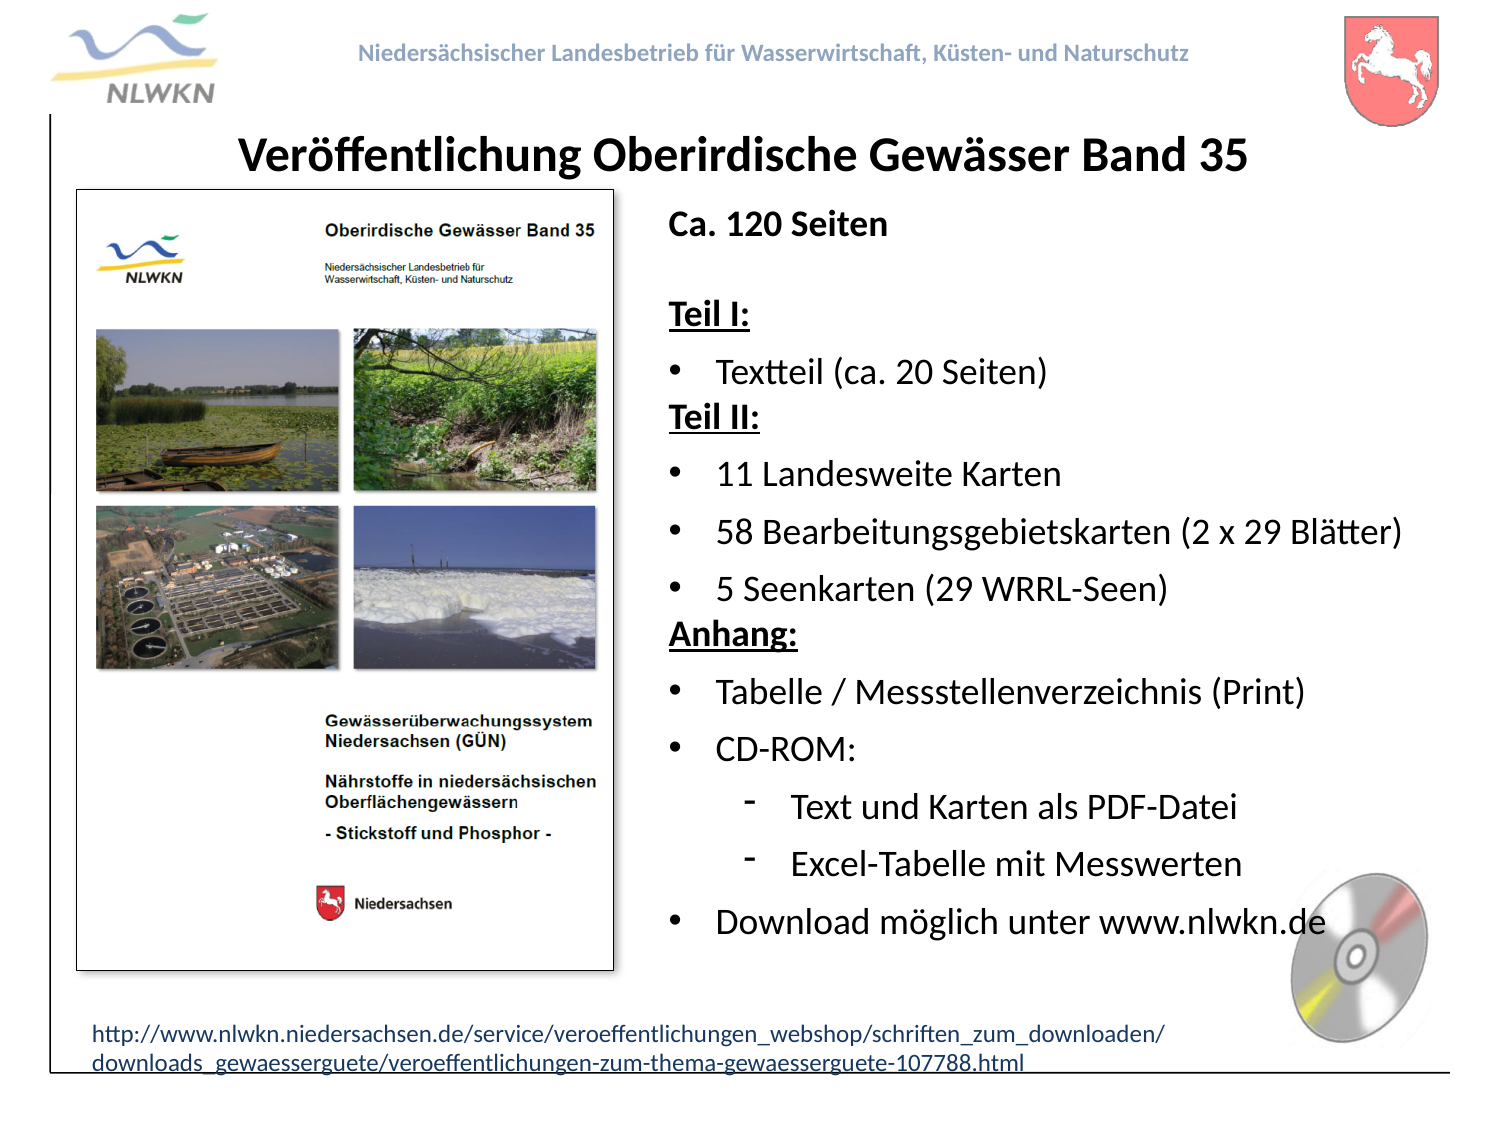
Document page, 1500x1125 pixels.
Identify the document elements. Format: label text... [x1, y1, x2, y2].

text_box http://www.nlwkn.niedersachsen.de/service/veroeffentlichungen_webshop/schriften_zum_downloaden/downloads_gewaesserguete/veroeffentlichungen-zum-thema-gewaesserguete-107788.html [77, 1009, 1474, 1085]
picture [1287, 868, 1434, 1048]
text_box Veröffentlichung Oberirdische Gewässer Band 35 [223, 113, 1265, 189]
picture [76, 189, 614, 971]
text_box Ca. 120 Seiten Teil I: Textteil (ca. 20 Seiten) Teil II: 11 Landesweite Karten 58 Bearbeitungsgebietskarten (2 x 29 Blätter) 5 Seenkarten (29 WRRL-Seen) Anhang: Tabelle / Messstellenverzeichnis (Print) CD-ROM: Text und Karten als PDF-Datei Excel-Tabelle mit Messwerten Download möglich unter www.nlwkn.de [653, 191, 1448, 950]
